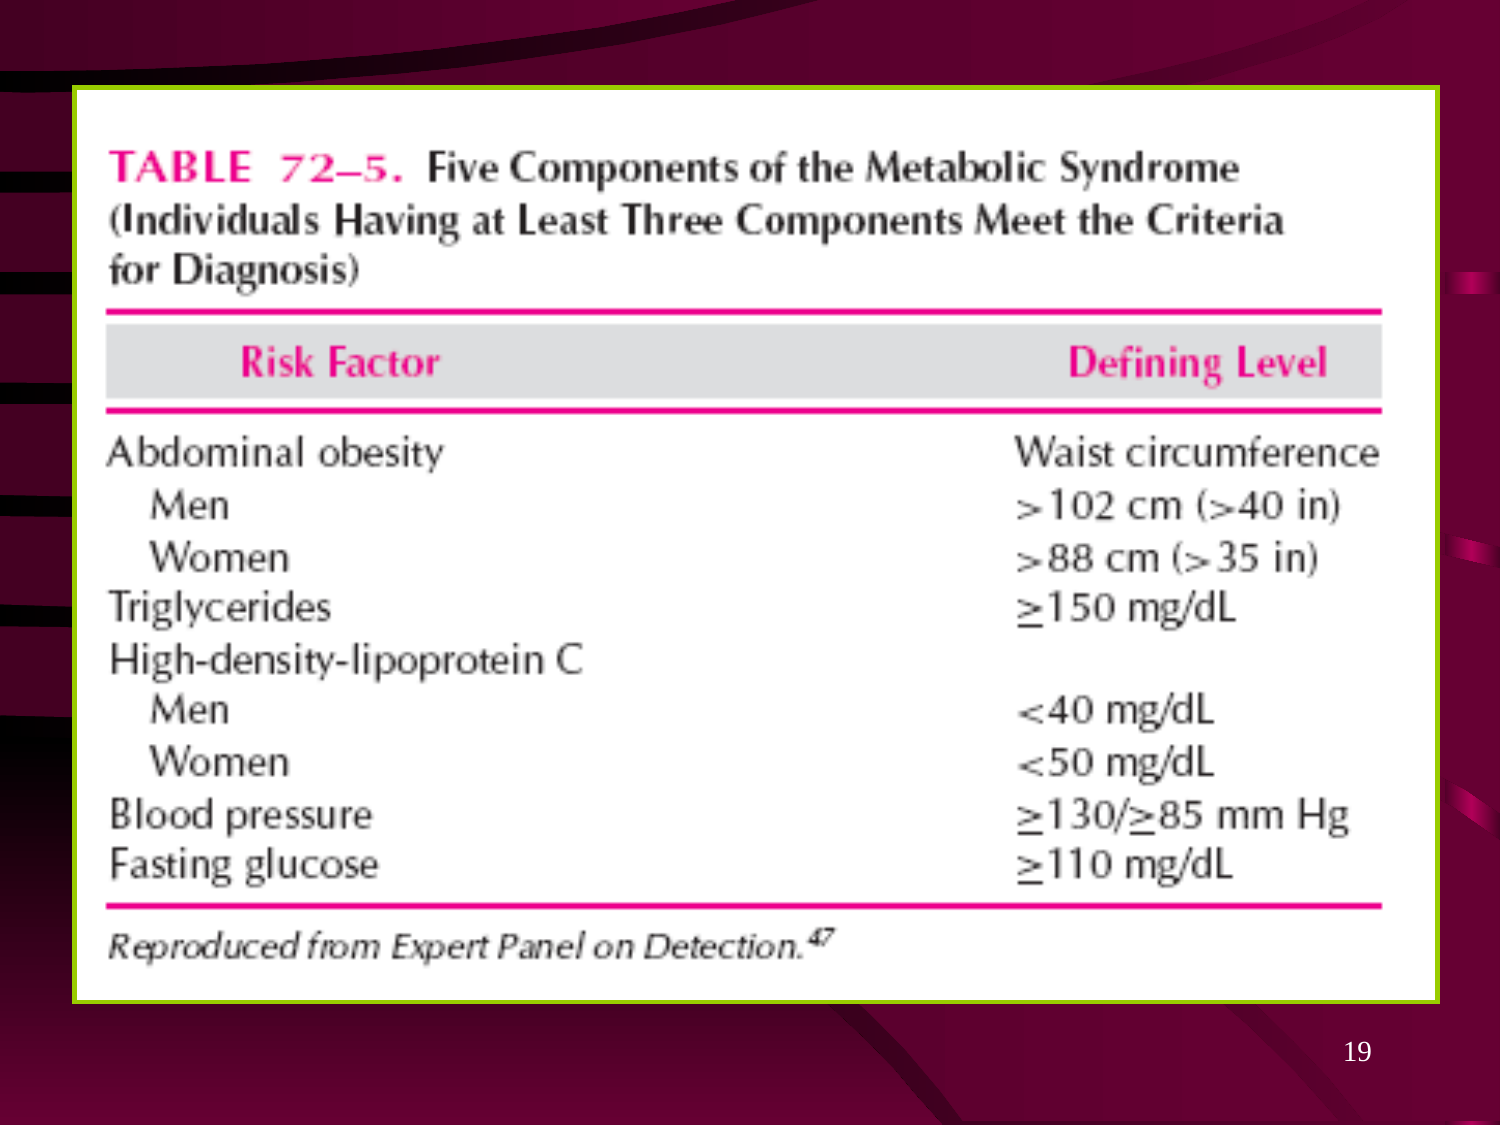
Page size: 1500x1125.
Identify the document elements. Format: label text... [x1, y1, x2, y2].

picture [76, 89, 1436, 1000]
slide_number 19 [1074, 1024, 1388, 1101]
